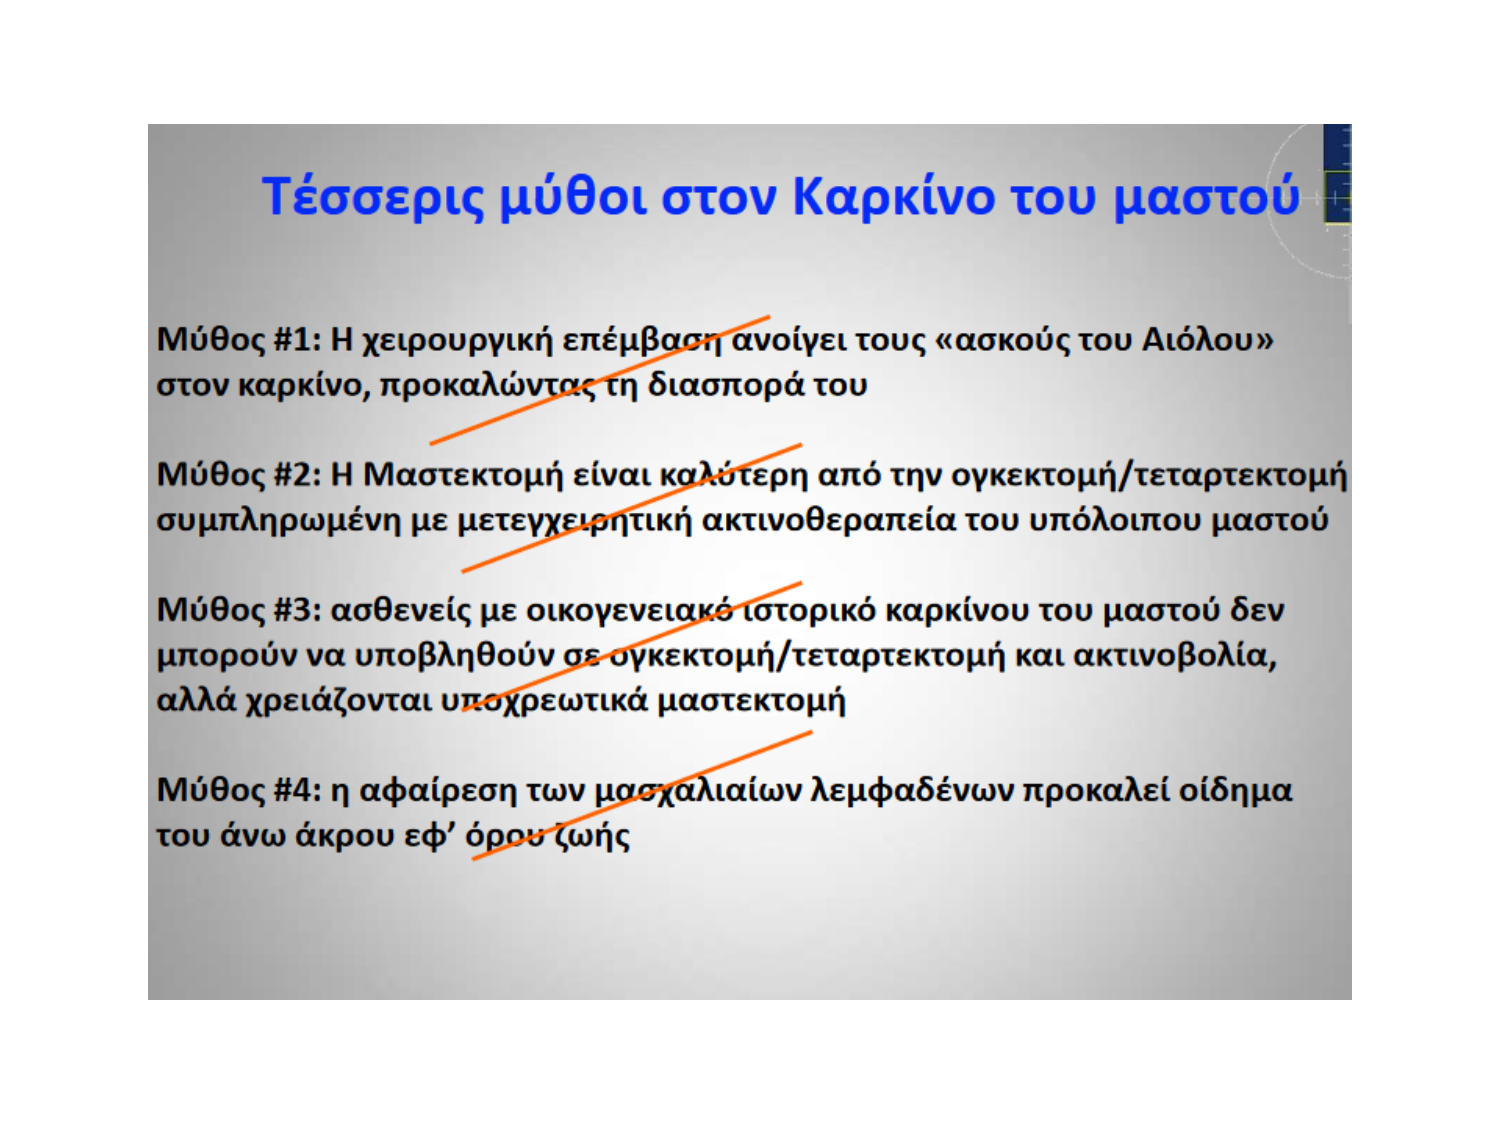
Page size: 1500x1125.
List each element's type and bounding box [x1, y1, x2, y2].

picture [148, 124, 1352, 1001]
